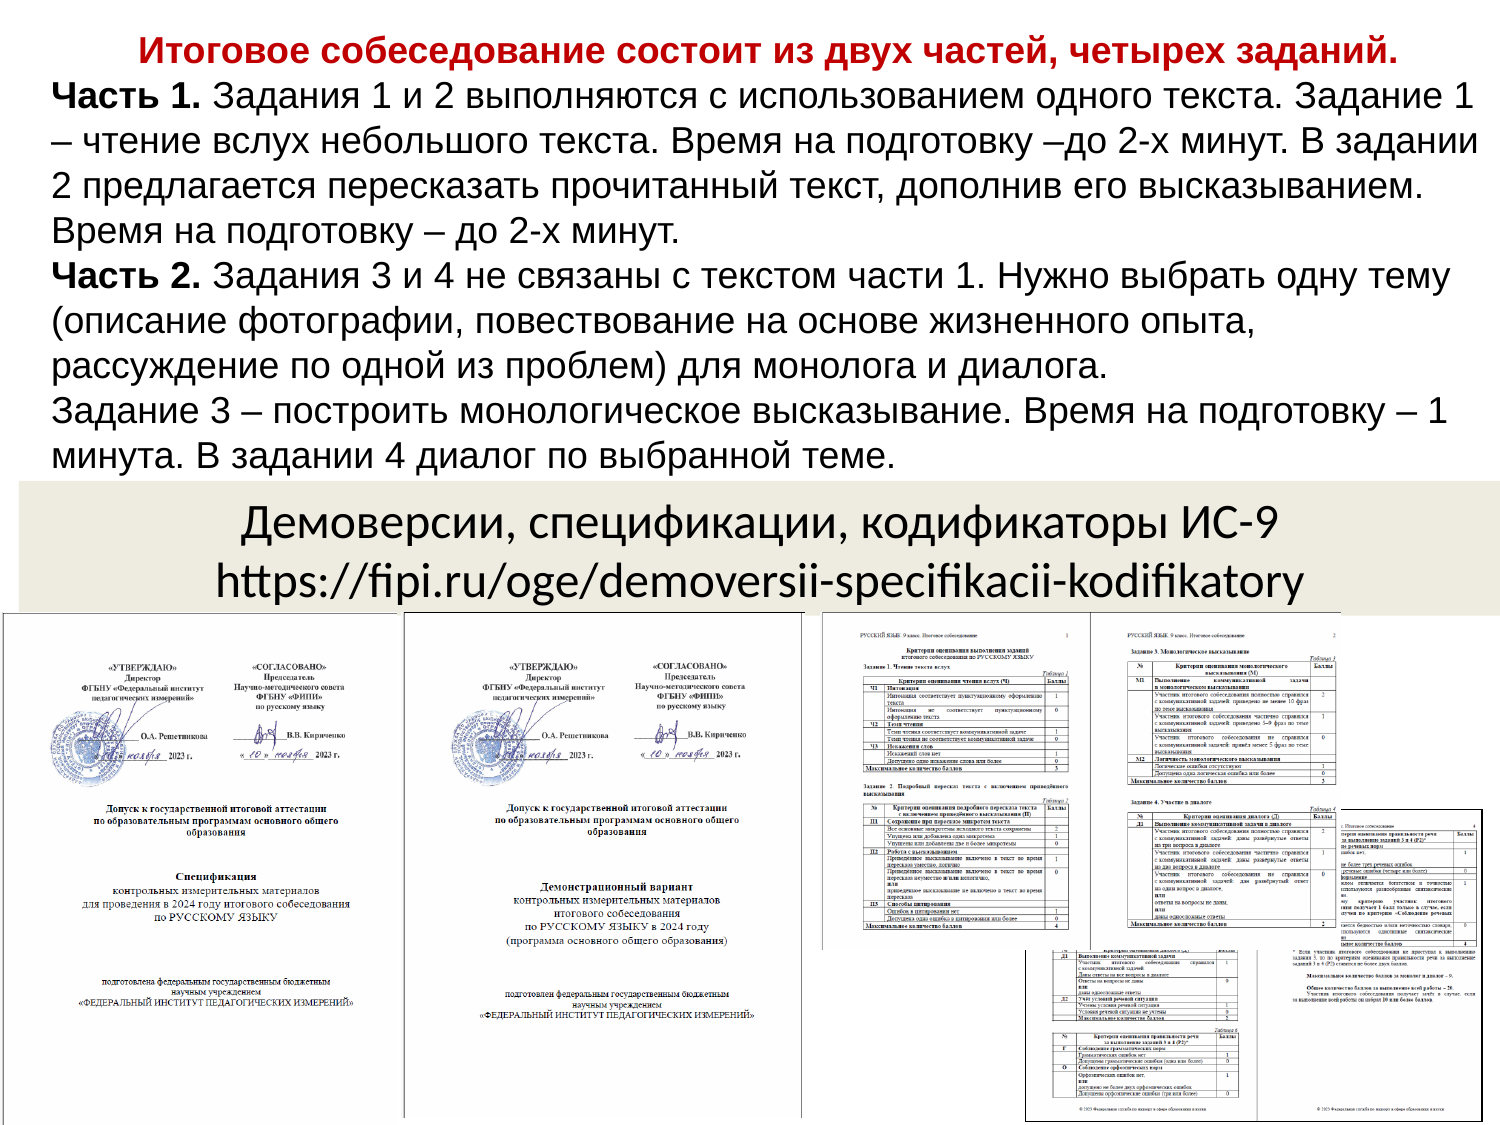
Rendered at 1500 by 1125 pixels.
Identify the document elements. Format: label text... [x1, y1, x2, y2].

picture [820, 612, 1482, 1121]
picture [0, 612, 397, 1125]
text_box Итоговое собеседование состоит из двух частей, четырех заданий. Часть 1. Задания 1 и 2 выполняются с использованием одного текста. Задание 1 – чтение вслух небольшого текста. Время на подготовку –до 2-х минут. В задании 2 предлагается пересказать прочитанный текст, дополнив его высказыванием. Время на подготовку – до 2-х минут. Часть 2. Задания 3 и 4 не связаны с текстом части 1. Нужно выбрать одну тему (описание фотографии, повествование на основе жизненного опыта, рассуждение по одной из проблем) для монолога и диалога. Задание 3 – построить монологическое высказывание. Время на подготовку – 1 минута. В задании 4 диалог по выбранной теме. [36, 18, 1500, 484]
title Демоверсии, спецификации, кодификаторы ИС-9 https://fipi.ru/oge/demoversii-specifikacii-kodifikatory [18, 480, 1500, 616]
picture [401, 612, 805, 1118]
